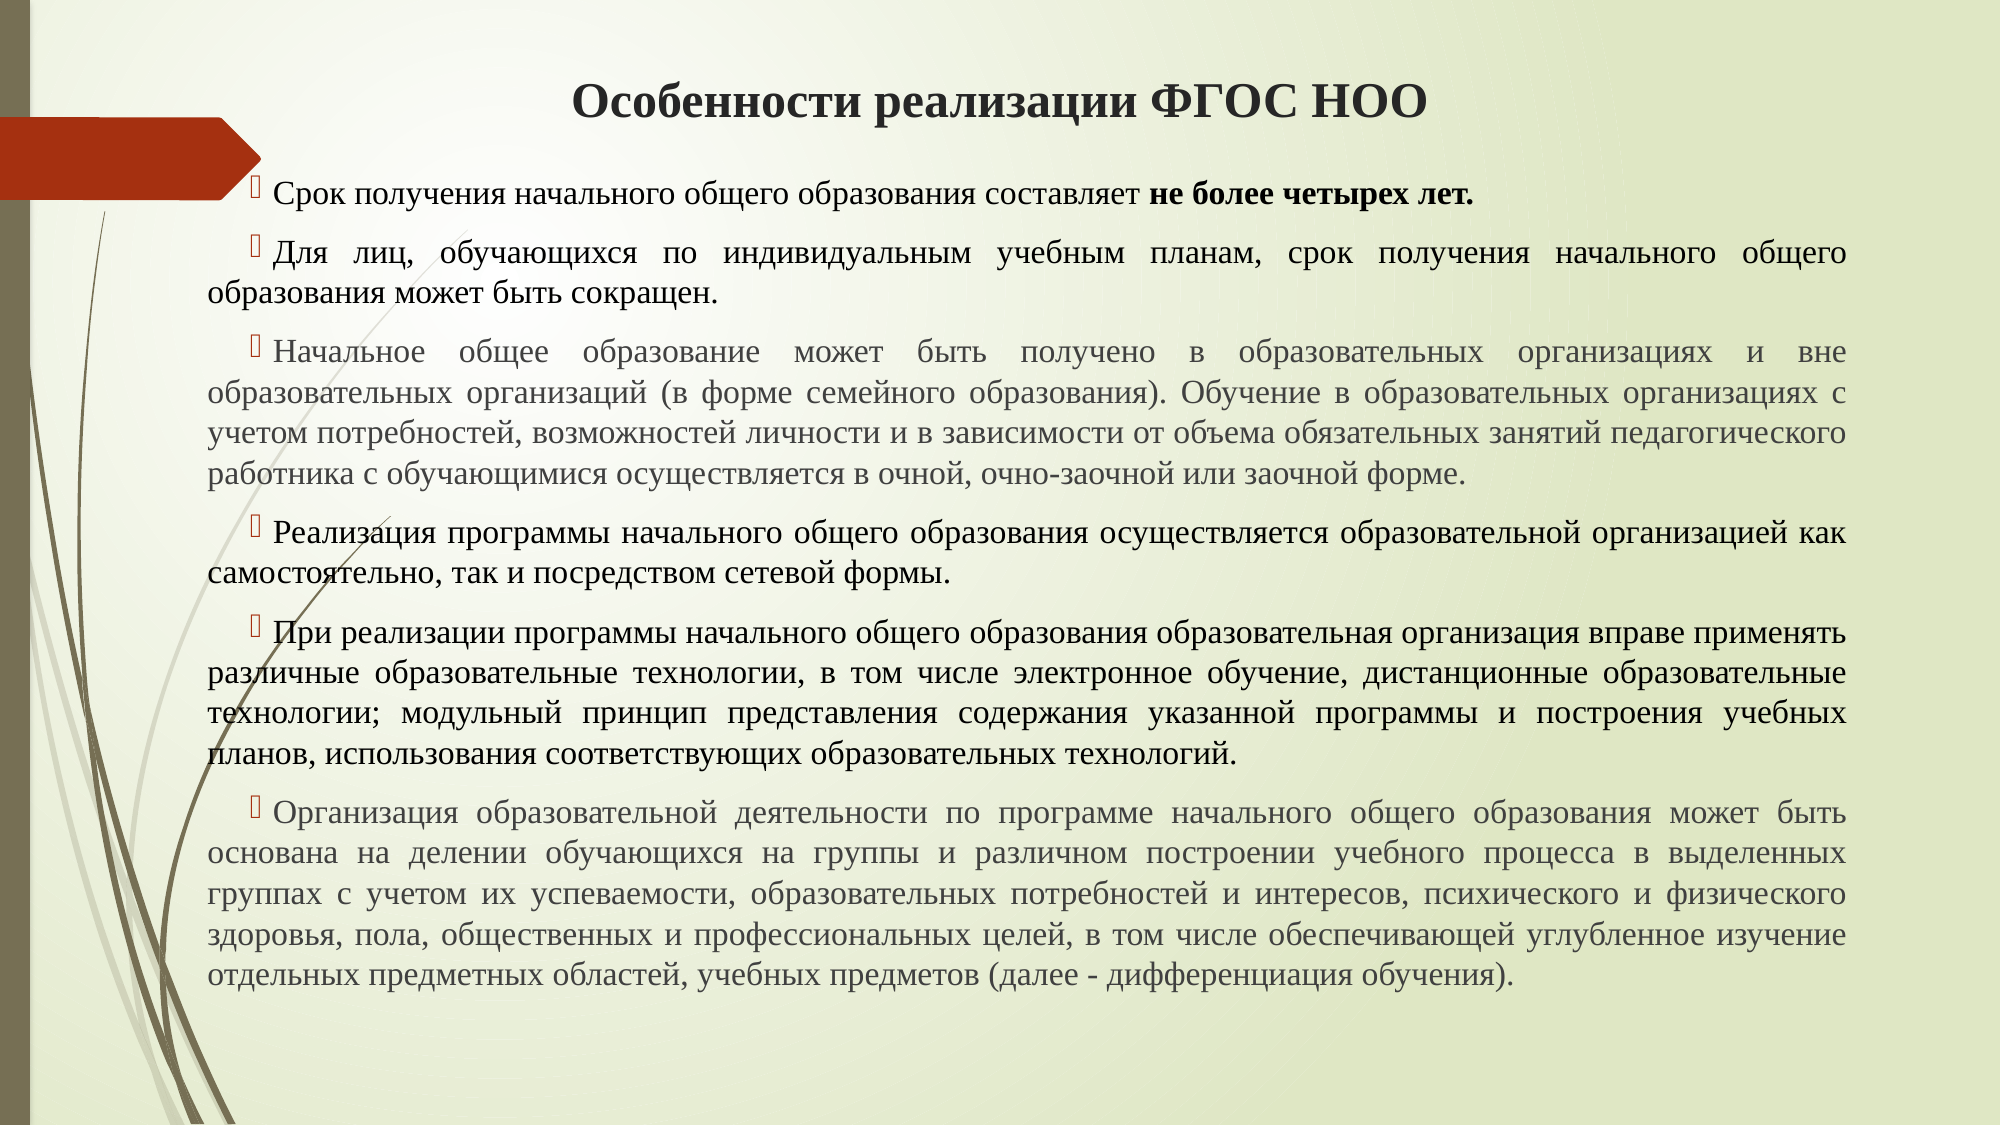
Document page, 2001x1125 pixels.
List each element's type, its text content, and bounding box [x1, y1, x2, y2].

list Срок получения начального общего образования составляет не более четырех лет. Для лиц, обучающихся по индивидуальным учебным планам, срок получения начального общего образования может быть сокращен. Начальное общее образование может быть получено в образовательных организациях и вне образовательных организаций (в форме семейного образования). Обучение в образовательных организациях с учетом потребностей, возможностей личности и в зависимости от объема обязательных занятий педагогического работника с обучающимися осуществляется в очной, очно-заочной или заочной форме. Реализация программы начального общего образования осуществляется образовательной организацией как самостоятельно, так и посредством сетевой формы. При реализации программы начального общего образования образовательная организация вправе применять различные образовательные технологии, в том числе электронное обучение, дистанционные образовательные технологии; модульный принцип представления содержания указанной программы и построения учебных планов, использования соответствующих образовательных технологий. Организация образовательной деятельности по программе начального общего образования может быть основана на делении обучающихся на группы и различном построении учебного процесса в выделенных группах с учетом их успеваемости, образовательных потребностей и интересов, психического и физического здоровья, пола, общественных и профессиональных целей, в том числе обеспечивающей углубленное изучение отдельных предметных областей, учебных предметов (далее - дифференциация обучения). [137, 162, 1863, 1014]
title Особенности реализации ФГОС НОО [137, 59, 1863, 140]
